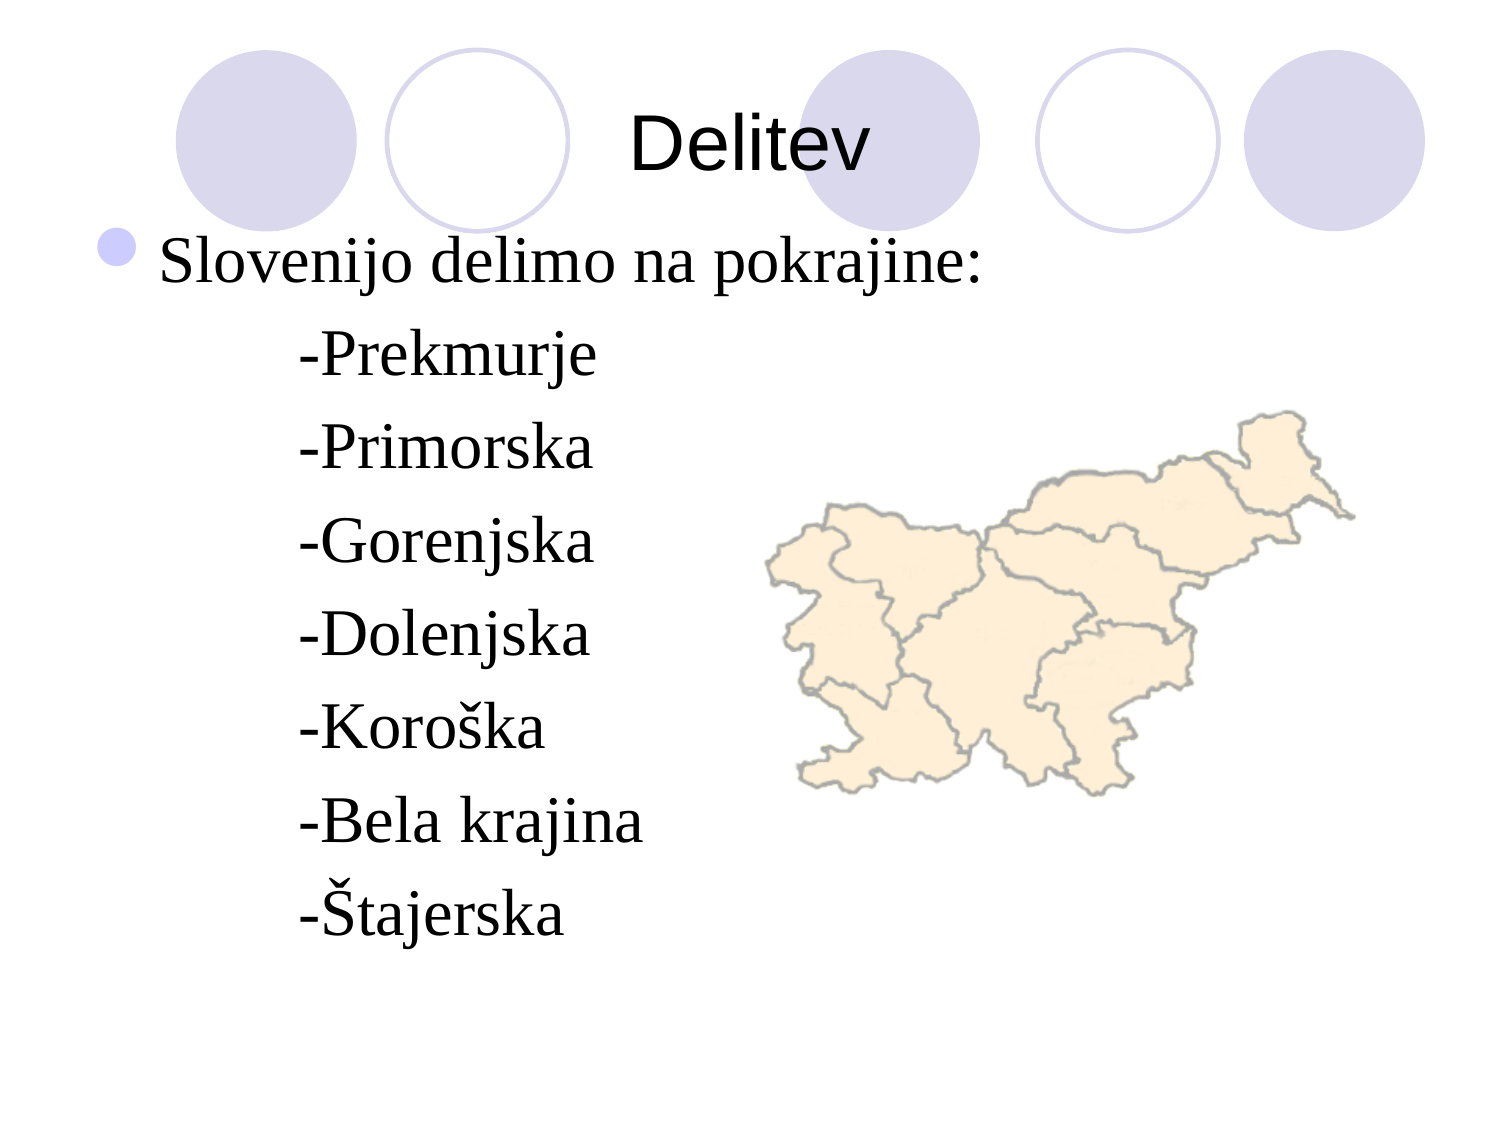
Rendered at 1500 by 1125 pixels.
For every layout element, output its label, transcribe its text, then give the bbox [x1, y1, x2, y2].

title Delitev [75, 45, 1425, 233]
list Slovenijo delimo na pokrajine: -Prekmurje -Primorska -Gorenjska -Dolenjska -Koroška -Bela krajina -Štajerska [76, 208, 1427, 1059]
picture [761, 408, 1359, 800]
